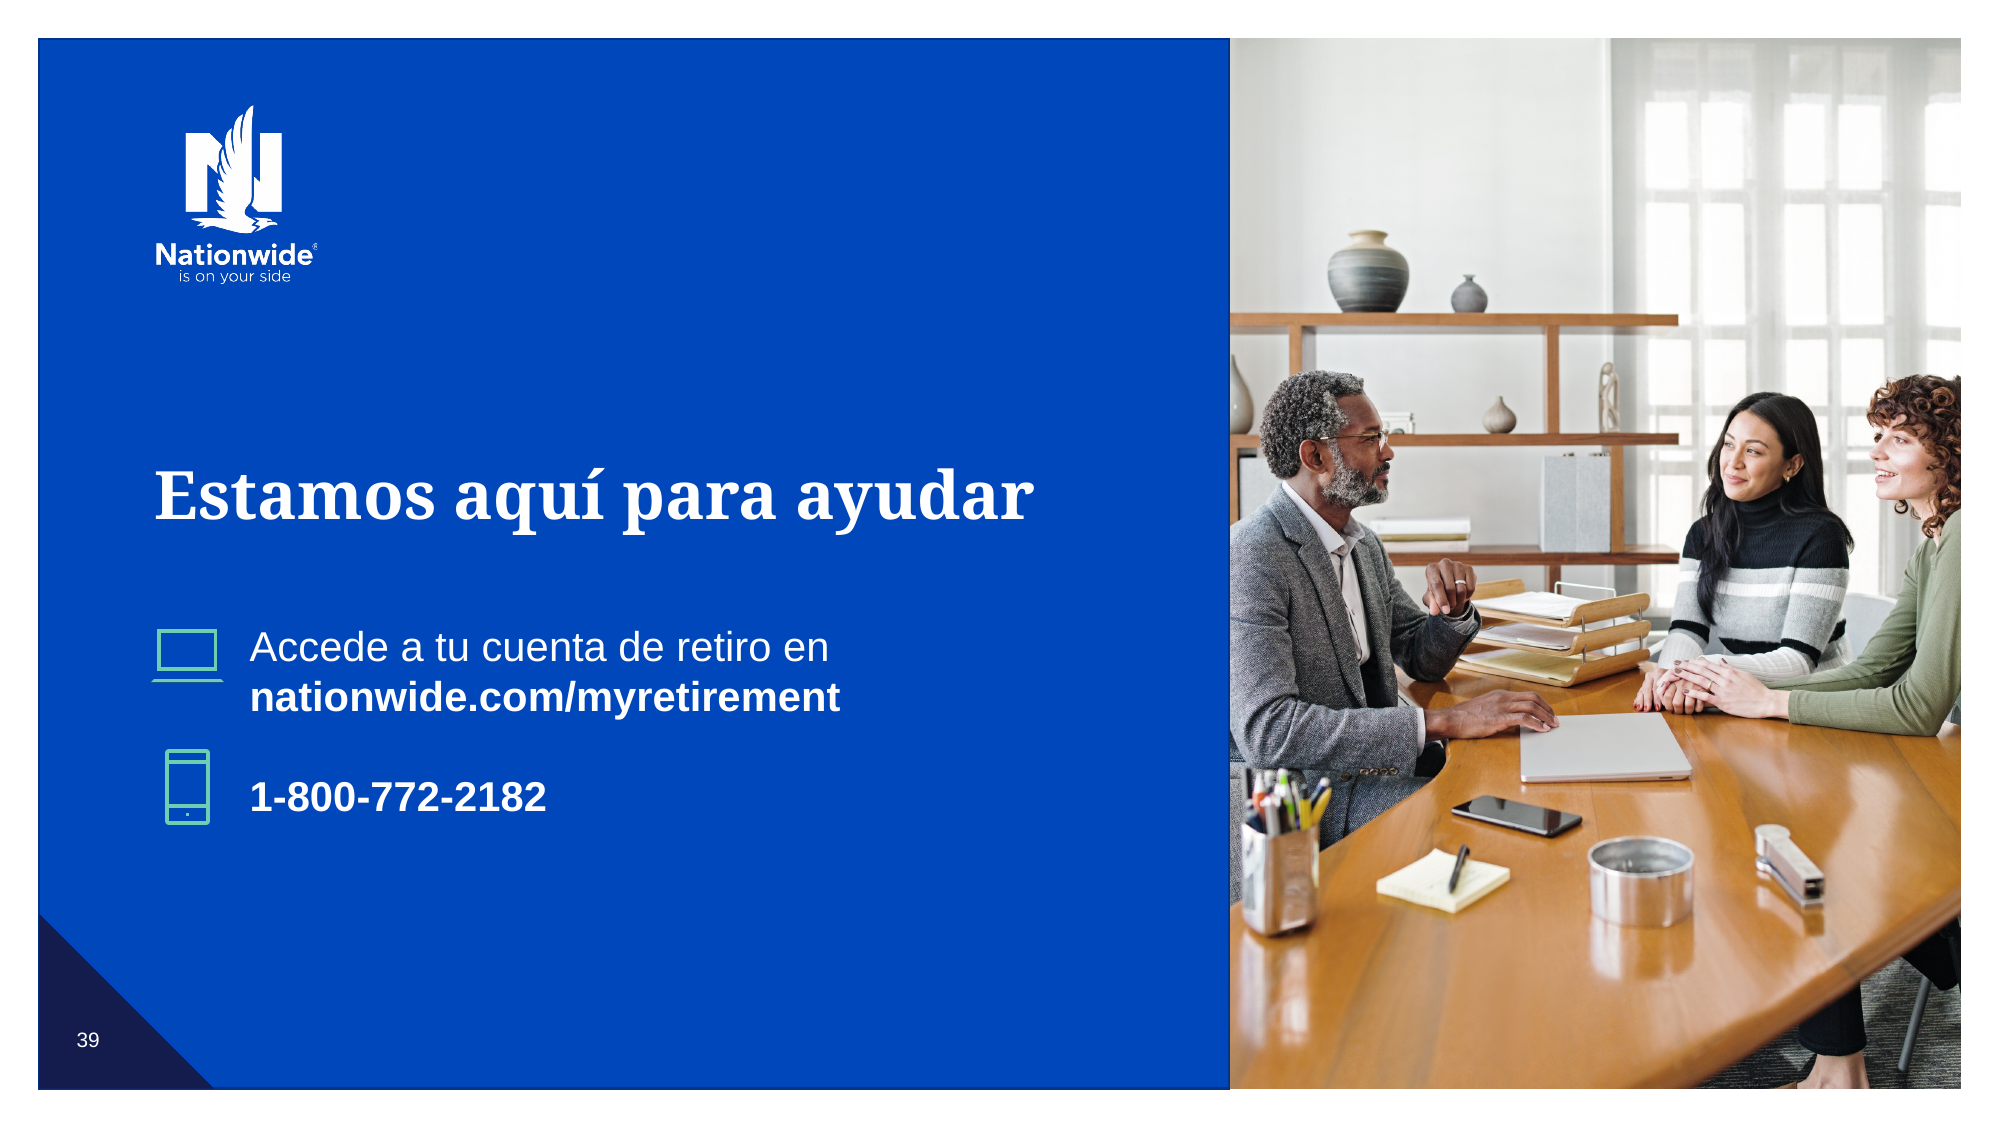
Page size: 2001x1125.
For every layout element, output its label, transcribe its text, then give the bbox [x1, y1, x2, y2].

title Estamos aquí para ayudar [139, 454, 1095, 560]
picture [141, 610, 232, 701]
picture [156, 103, 318, 284]
text_box Accede a tu cuenta de retiro en nationwide.com/myretirement 1-800-772-2182 [234, 612, 1114, 830]
picture [141, 741, 232, 832]
picture [1230, 38, 1961, 1089]
